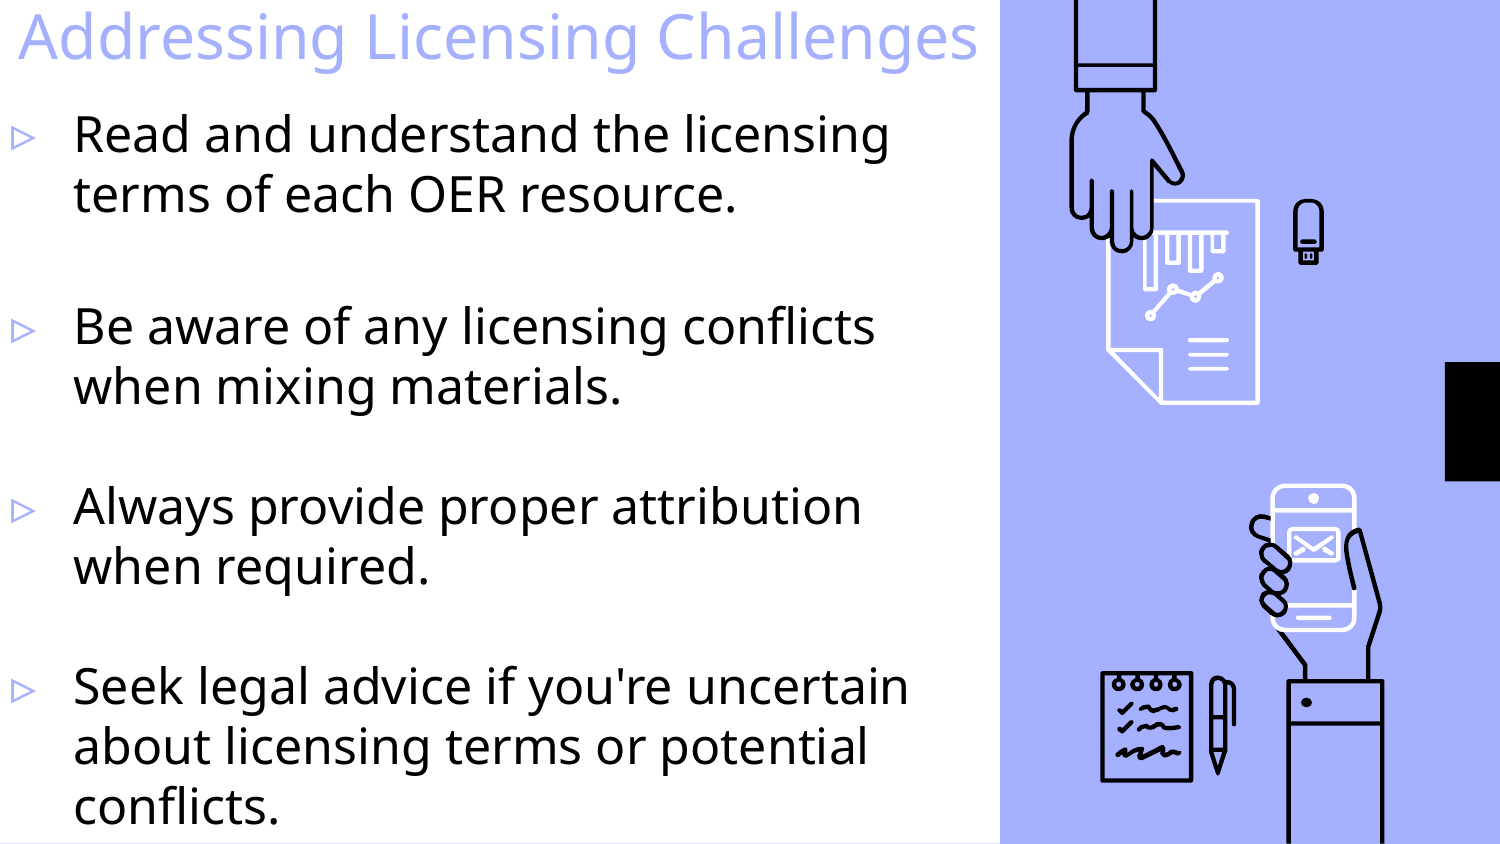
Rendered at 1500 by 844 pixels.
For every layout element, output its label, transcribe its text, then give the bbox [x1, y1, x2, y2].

title Addressing Licensing Challenges [3, 0, 1020, 88]
list Read and understand the licensing terms of each OER resource. Be aware of any licensing conflicts when mixing materials. Always provide proper attribution when required. Seek legal advice if you're uncertain about licensing terms or potential conflicts. [0, 87, 989, 650]
